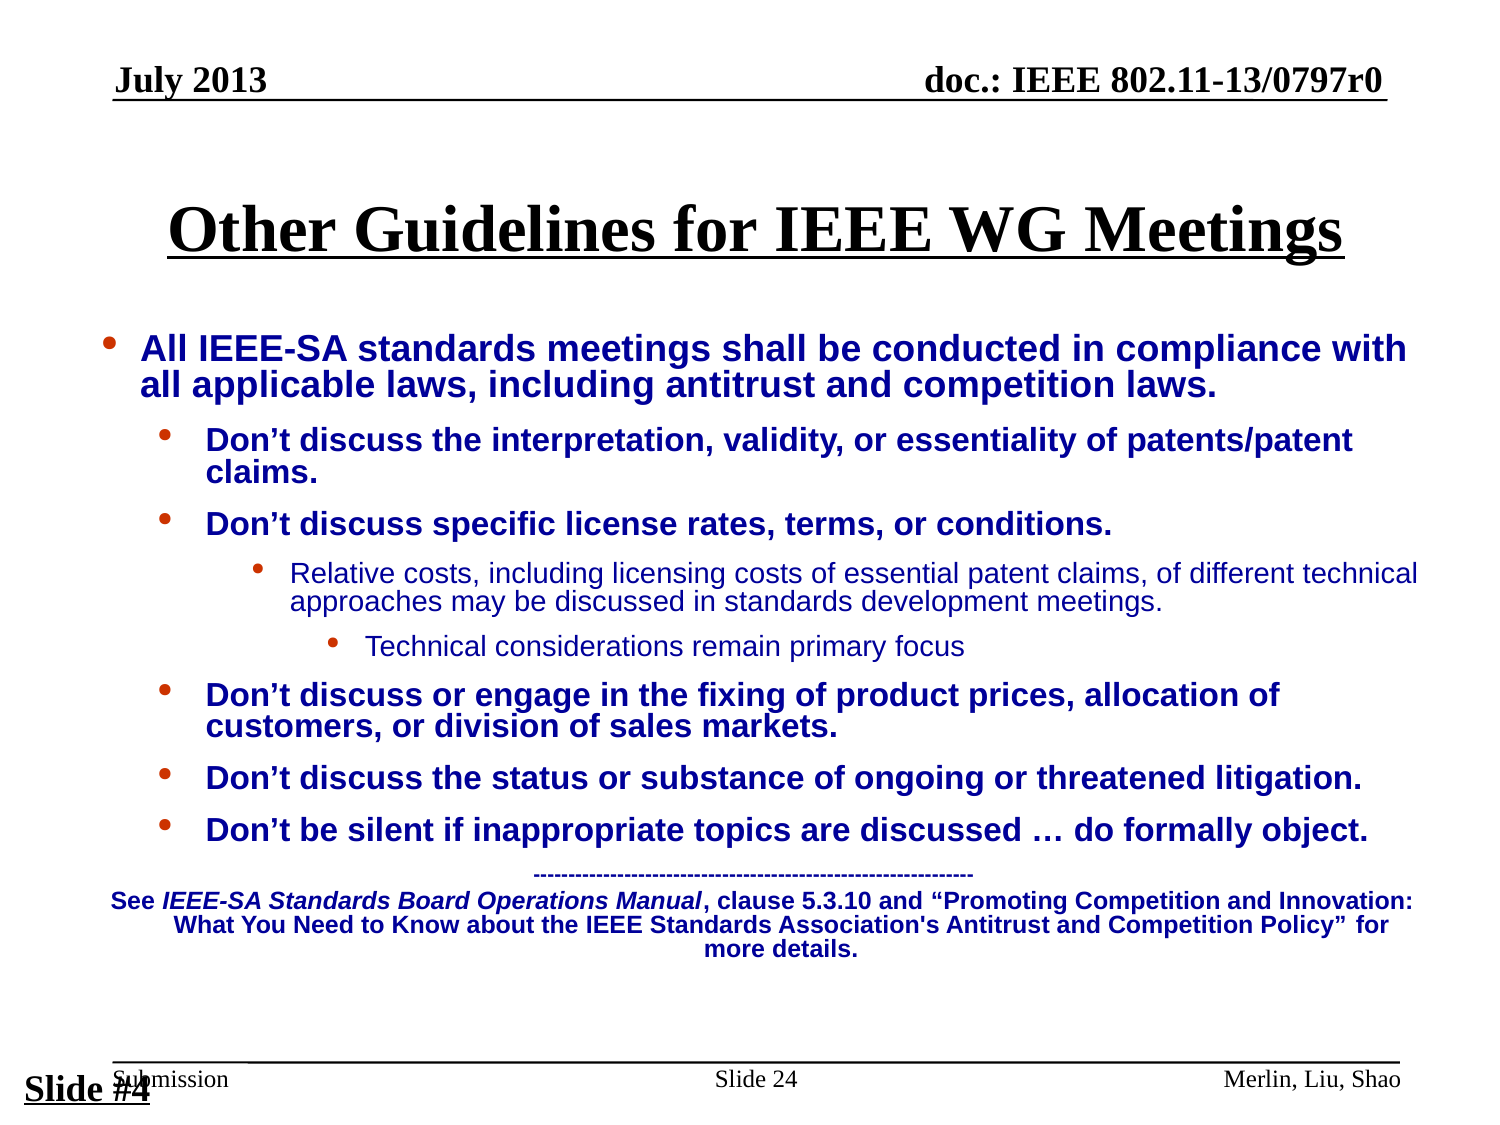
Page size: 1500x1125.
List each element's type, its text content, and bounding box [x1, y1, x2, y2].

text_box All IEEE-SA standards meetings shall be conducted in compliance with all applicable laws, including antitrust and competition laws. Don’t discuss the interpretation, validity, or essentiality of patents/patent claims. Don’t discuss specific license rates, terms, or conditions. Relative costs, including licensing costs of essential patent claims, of different technical approaches may be discussed in standards development meetings. Technical considerations remain primary focus Don’t discuss or engage in the fixing of product prices, allocation of customers, or division of sales markets. Don’t discuss the status or substance of ongoing or threatened litigation. Don’t be silent if inappropriate topics are discussed … do formally object. --------------------------------------------------------------- See IEEE-SA Standards Board Operations Manual, clause 5.3.10 and “Promoting Competition and Innovation: What You Need to Know about the IEEE Standards Association's Antitrust and Competition Policy” for more details. [87, 299, 1438, 1038]
title Other Guidelines for IEEE WG Meetings [62, 174, 1451, 276]
text_box [87, 37, 1438, 163]
slide_number Slide 24 [712, 1061, 800, 1093]
text_box Slide #4 [9, 1056, 166, 1116]
footer Merlin, Liu, Shao [1221, 1061, 1402, 1093]
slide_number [114, 54, 313, 101]
